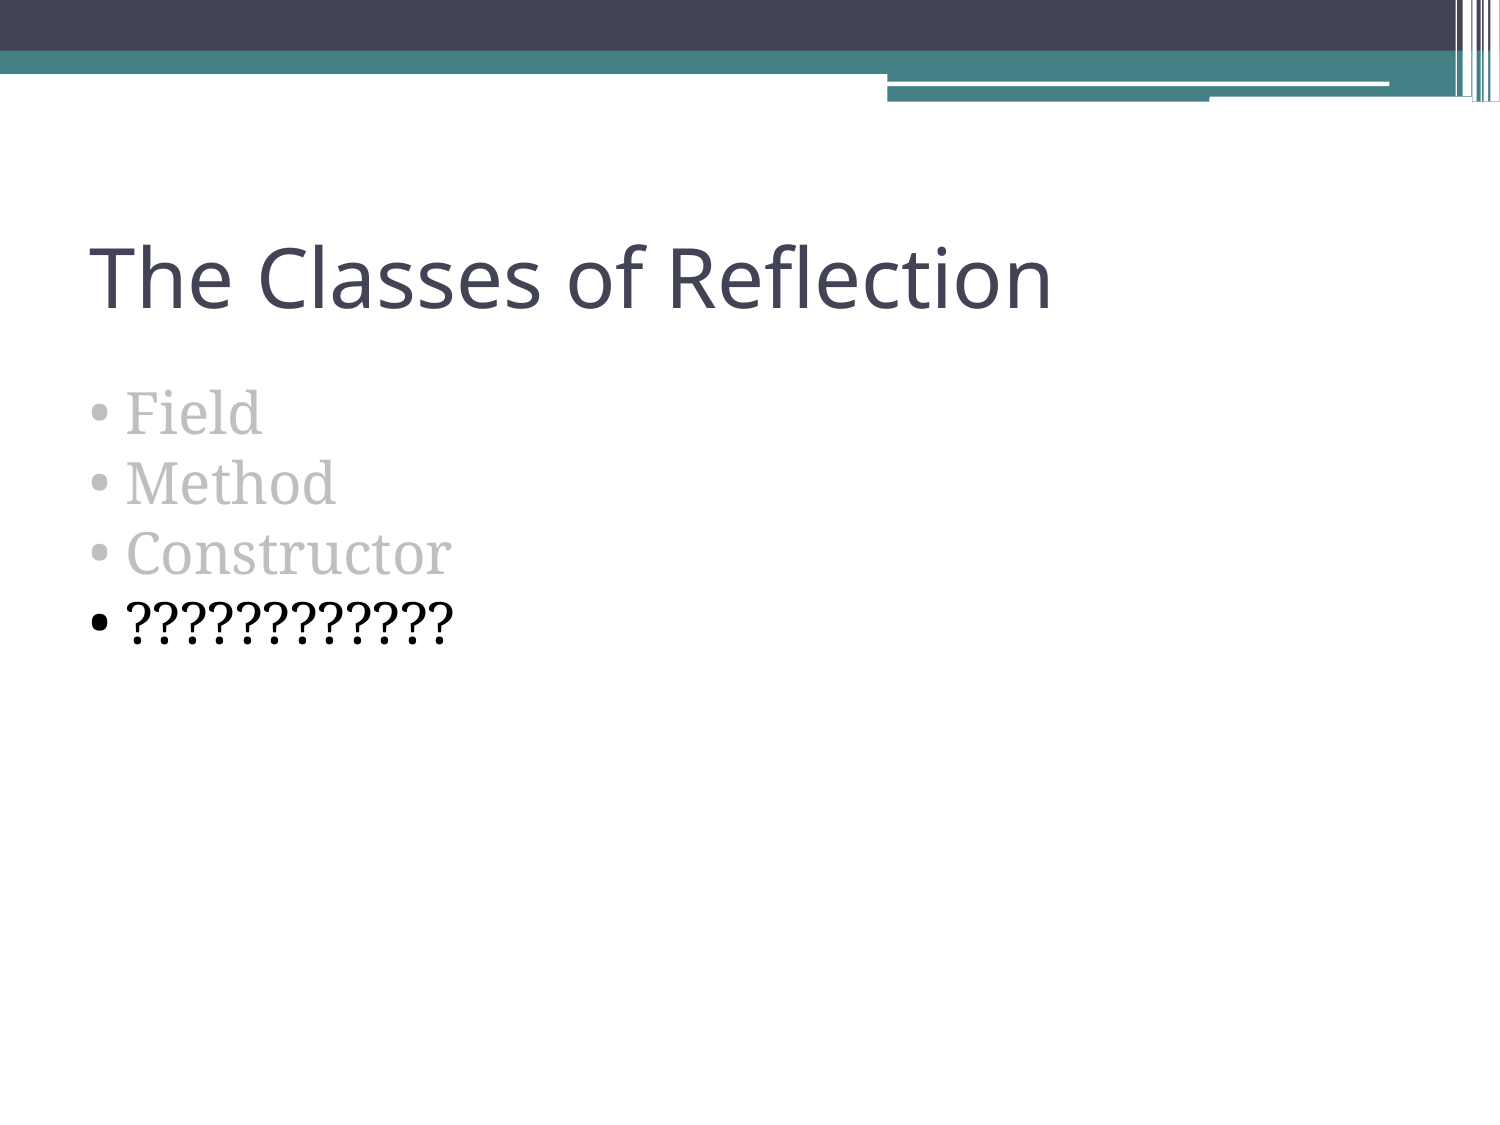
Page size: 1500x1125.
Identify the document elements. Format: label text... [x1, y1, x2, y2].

text_box The Classes of Reflection [75, 187, 1425, 363]
text_box Field Method Constructor ???????????? [75, 368, 1425, 1079]
